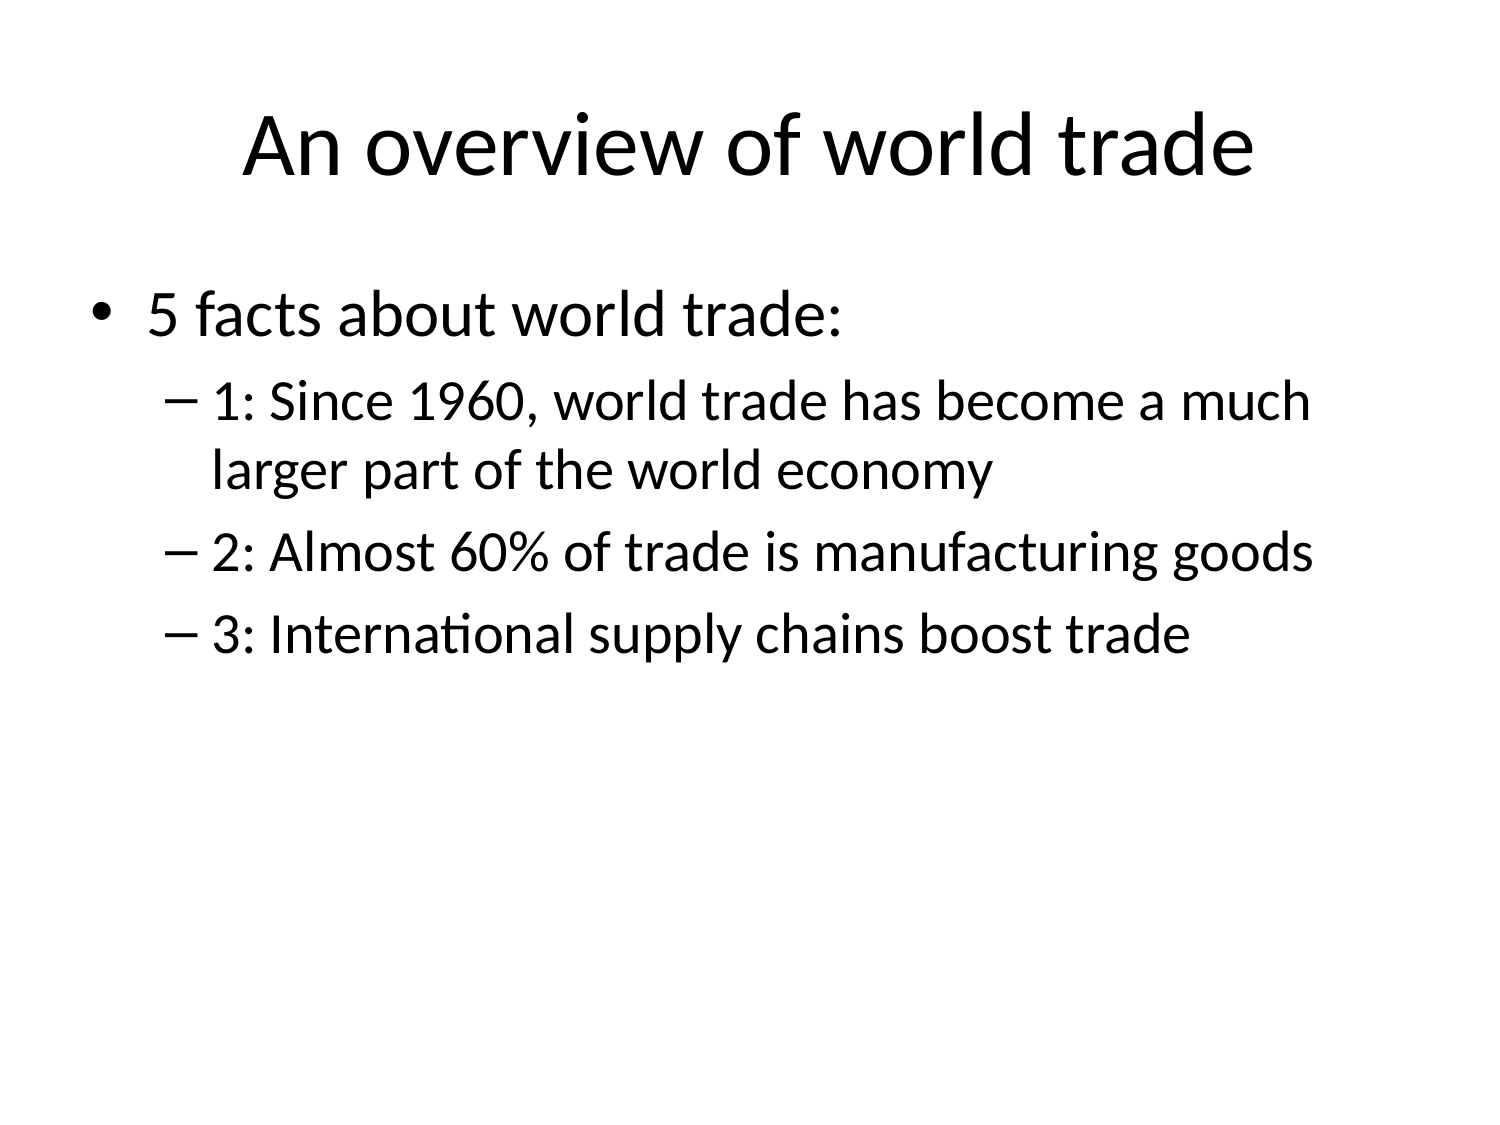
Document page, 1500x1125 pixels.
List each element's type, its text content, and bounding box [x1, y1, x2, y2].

list 5 facts about world trade: 1: Since 1960, world trade has become a much larger part of the world economy 2: Almost 60% of trade is manufacturing goods 3: International supply chains boost trade [75, 262, 1425, 1005]
title An overview of world trade [75, 45, 1425, 233]
